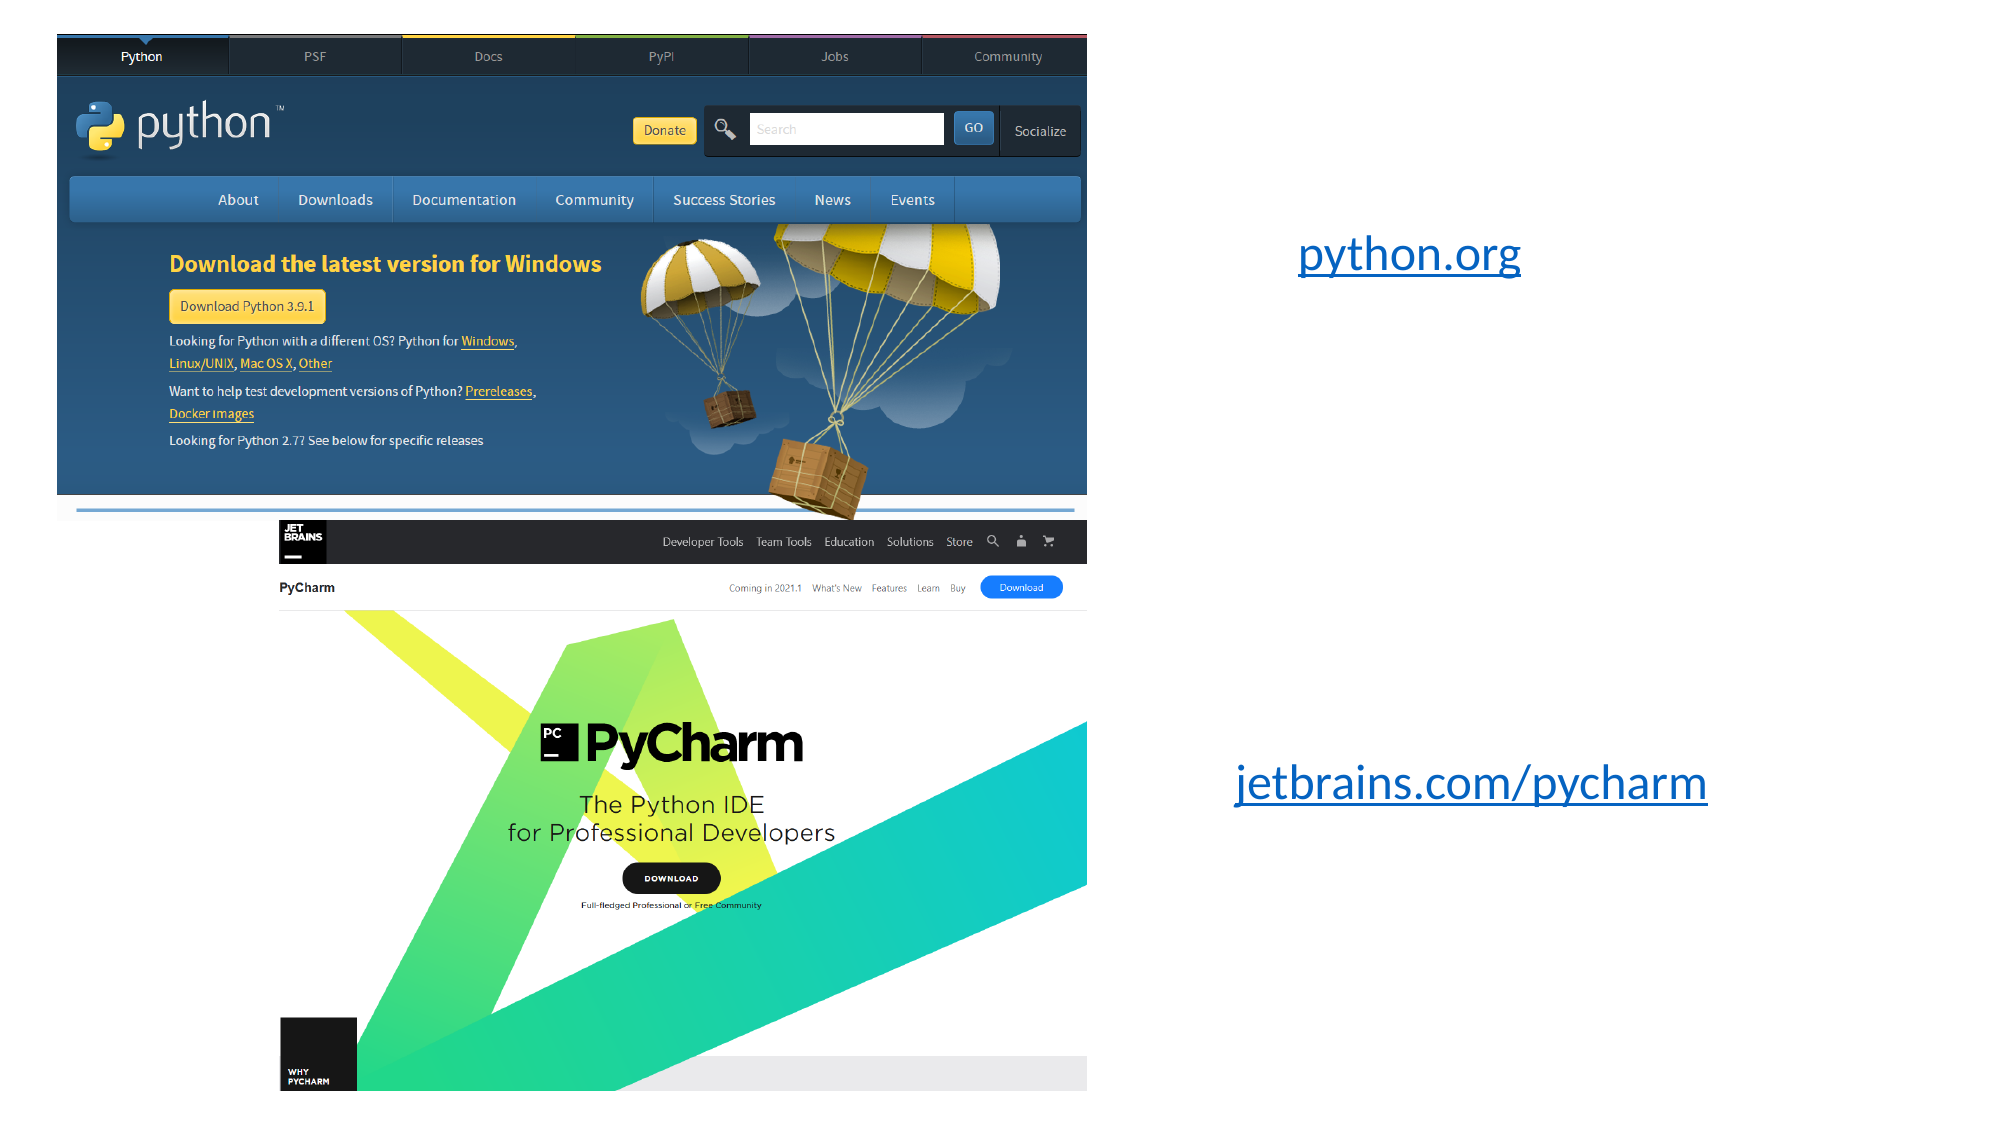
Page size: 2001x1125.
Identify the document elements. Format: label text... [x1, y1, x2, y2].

text_box jetbrains.com/pycharm [1220, 741, 1724, 817]
subtitle python.org [1217, 219, 1602, 293]
picture [57, 34, 1087, 1091]
